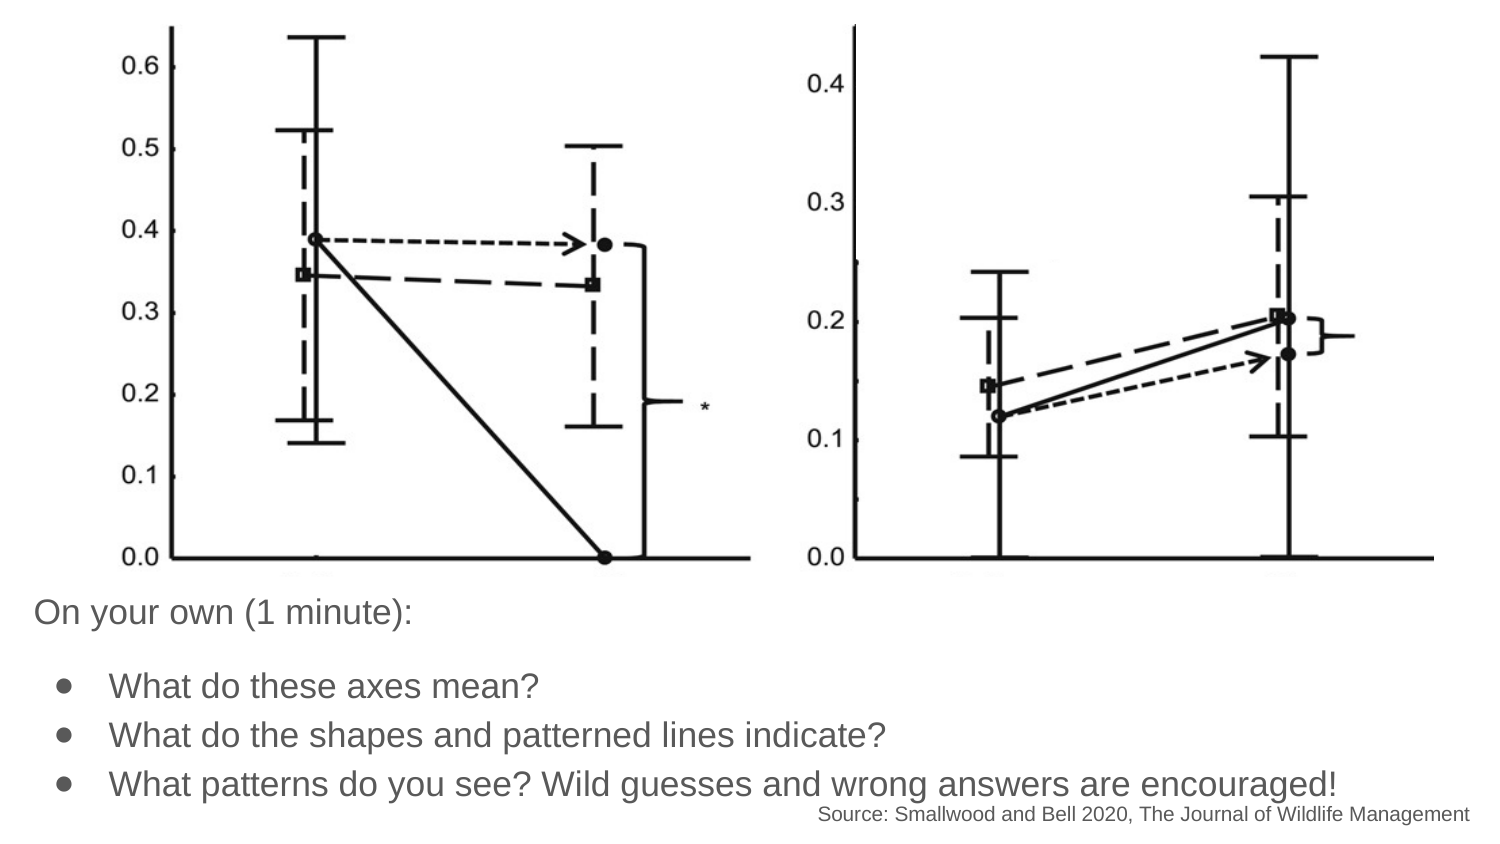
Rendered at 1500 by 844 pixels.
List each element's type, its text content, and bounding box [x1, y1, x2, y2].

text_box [65, 13, 1434, 622]
text_box Source: Smallwood and Bell 2020, The Journal of Wildlife Management [802, 788, 1500, 839]
list On your own (1 minute): What do these axes mean? What do the shapes and patterned lines indicate? What patterns do you see? Wild guesses and wrong answers are encouraged! [18, 567, 1473, 780]
